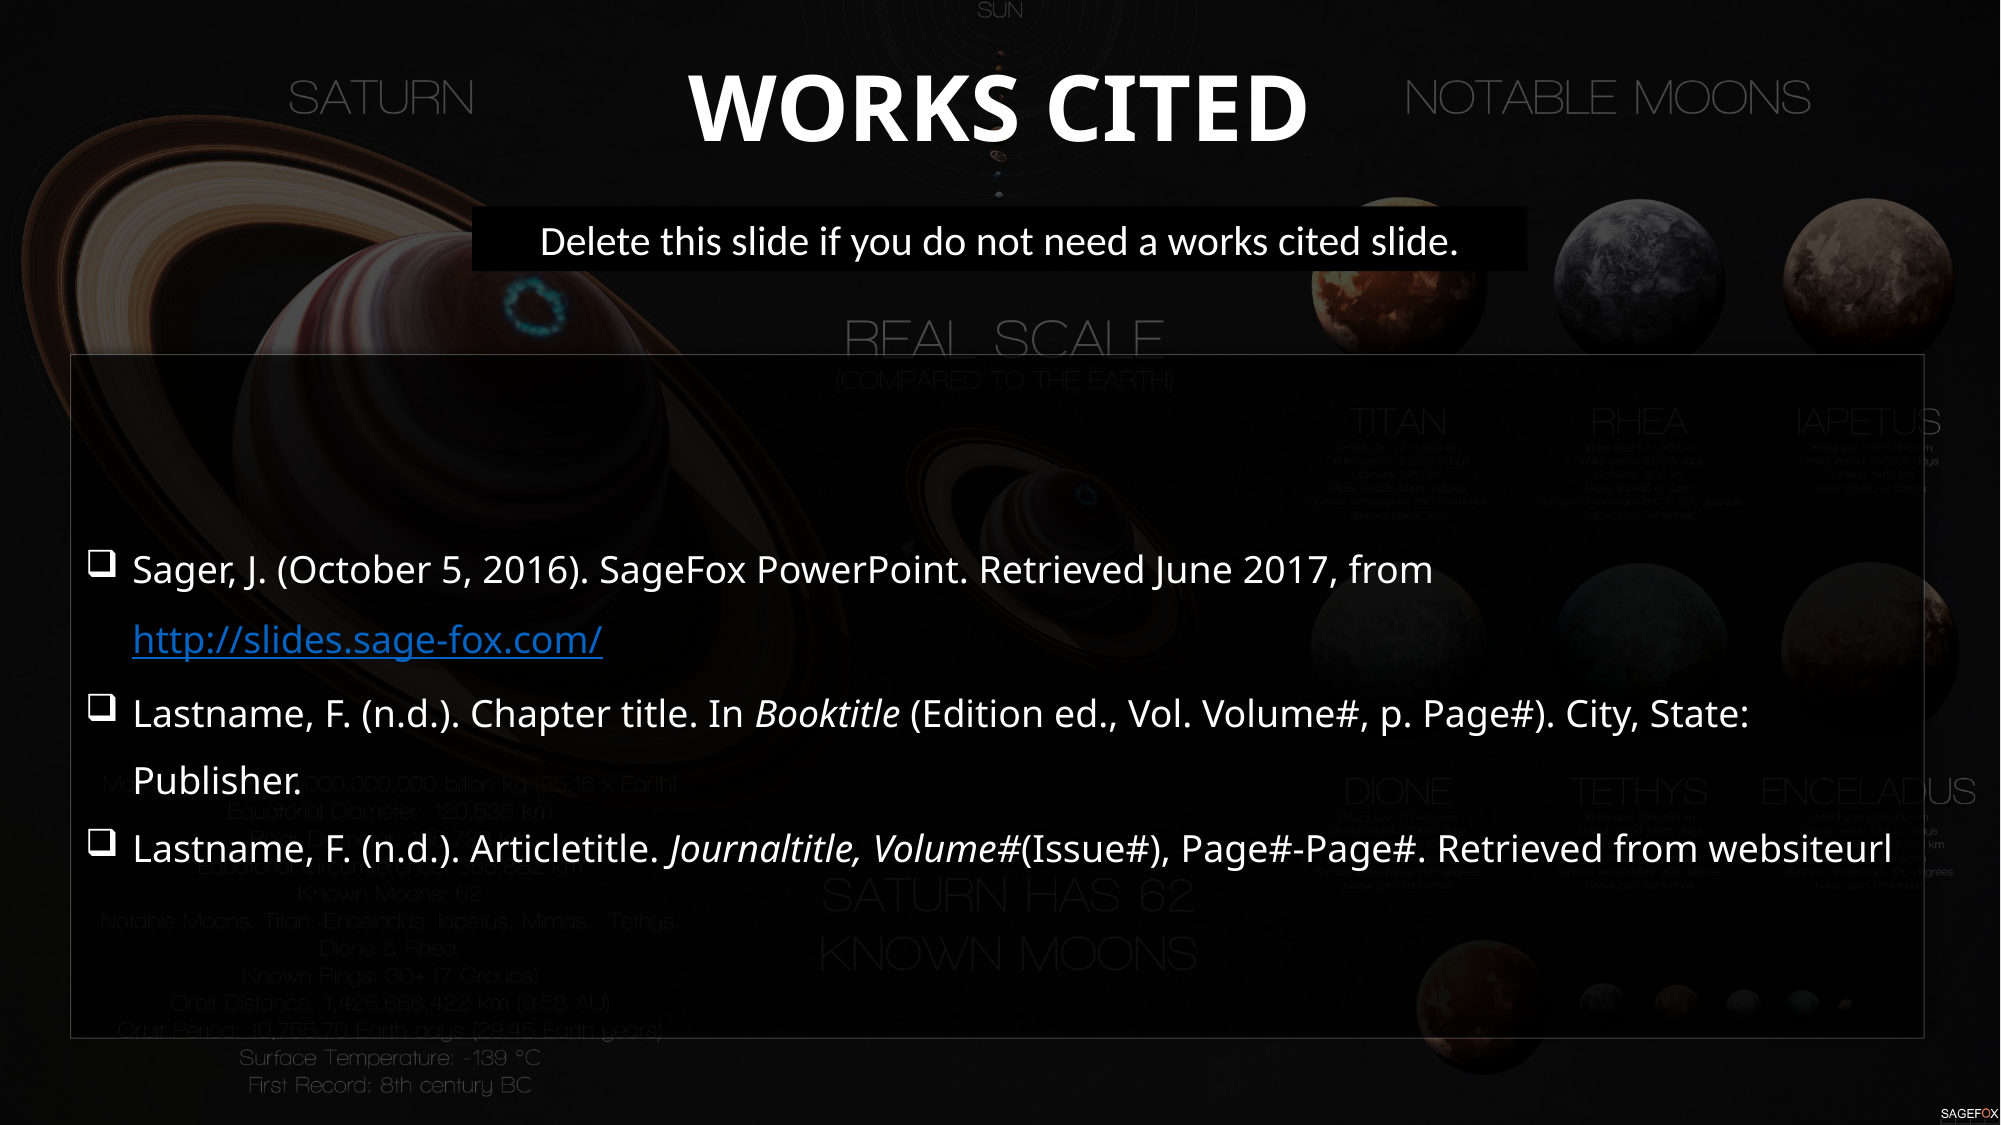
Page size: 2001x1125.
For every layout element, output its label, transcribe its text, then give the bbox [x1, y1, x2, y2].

text_box Sager, J. (October 5, 2016). SageFox PowerPoint. Retrieved June 2017, from http://slides.sage-fox.com/ Lastname, F. (n.d.). Chapter title. In Booktitle (Edition ed., Vol. Volume#, p. Page#). City, State: Publisher. Lastname, F. (n.d.). Articletitle. Journaltitle, Volume#(Issue#), Page#-Page#. Retrieved from websiteurl [70, 354, 1925, 1039]
picture [0, 0, 2001, 1125]
text_box WORKS CITED [548, 42, 1452, 167]
text_box Delete this slide if you do not need a works cited slide. [472, 206, 1528, 272]
